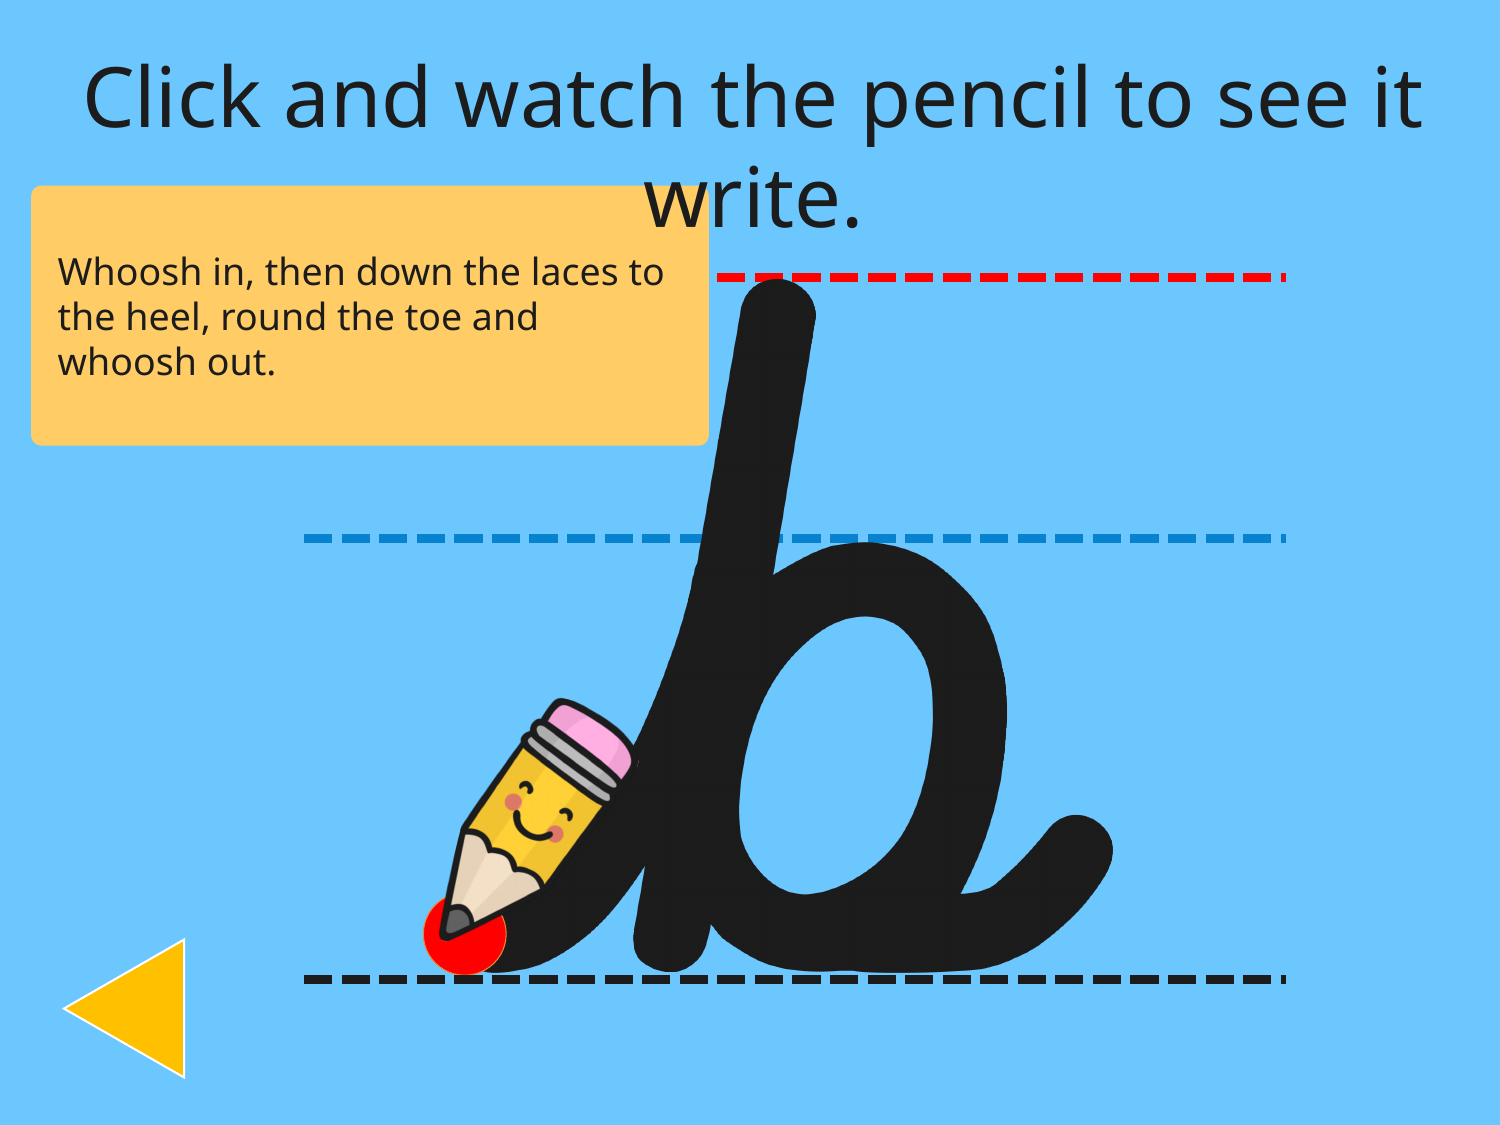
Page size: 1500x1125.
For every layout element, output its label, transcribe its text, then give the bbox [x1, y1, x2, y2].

text_box Whoosh in, then down the laces to the heel, round the toe and whoosh out. [30, 184, 710, 447]
text_box Click and watch the pencil to see it write. [41, 36, 1466, 252]
text_box [61, 937, 186, 1080]
picture [433, 279, 1113, 975]
text_box [422, 898, 480, 975]
